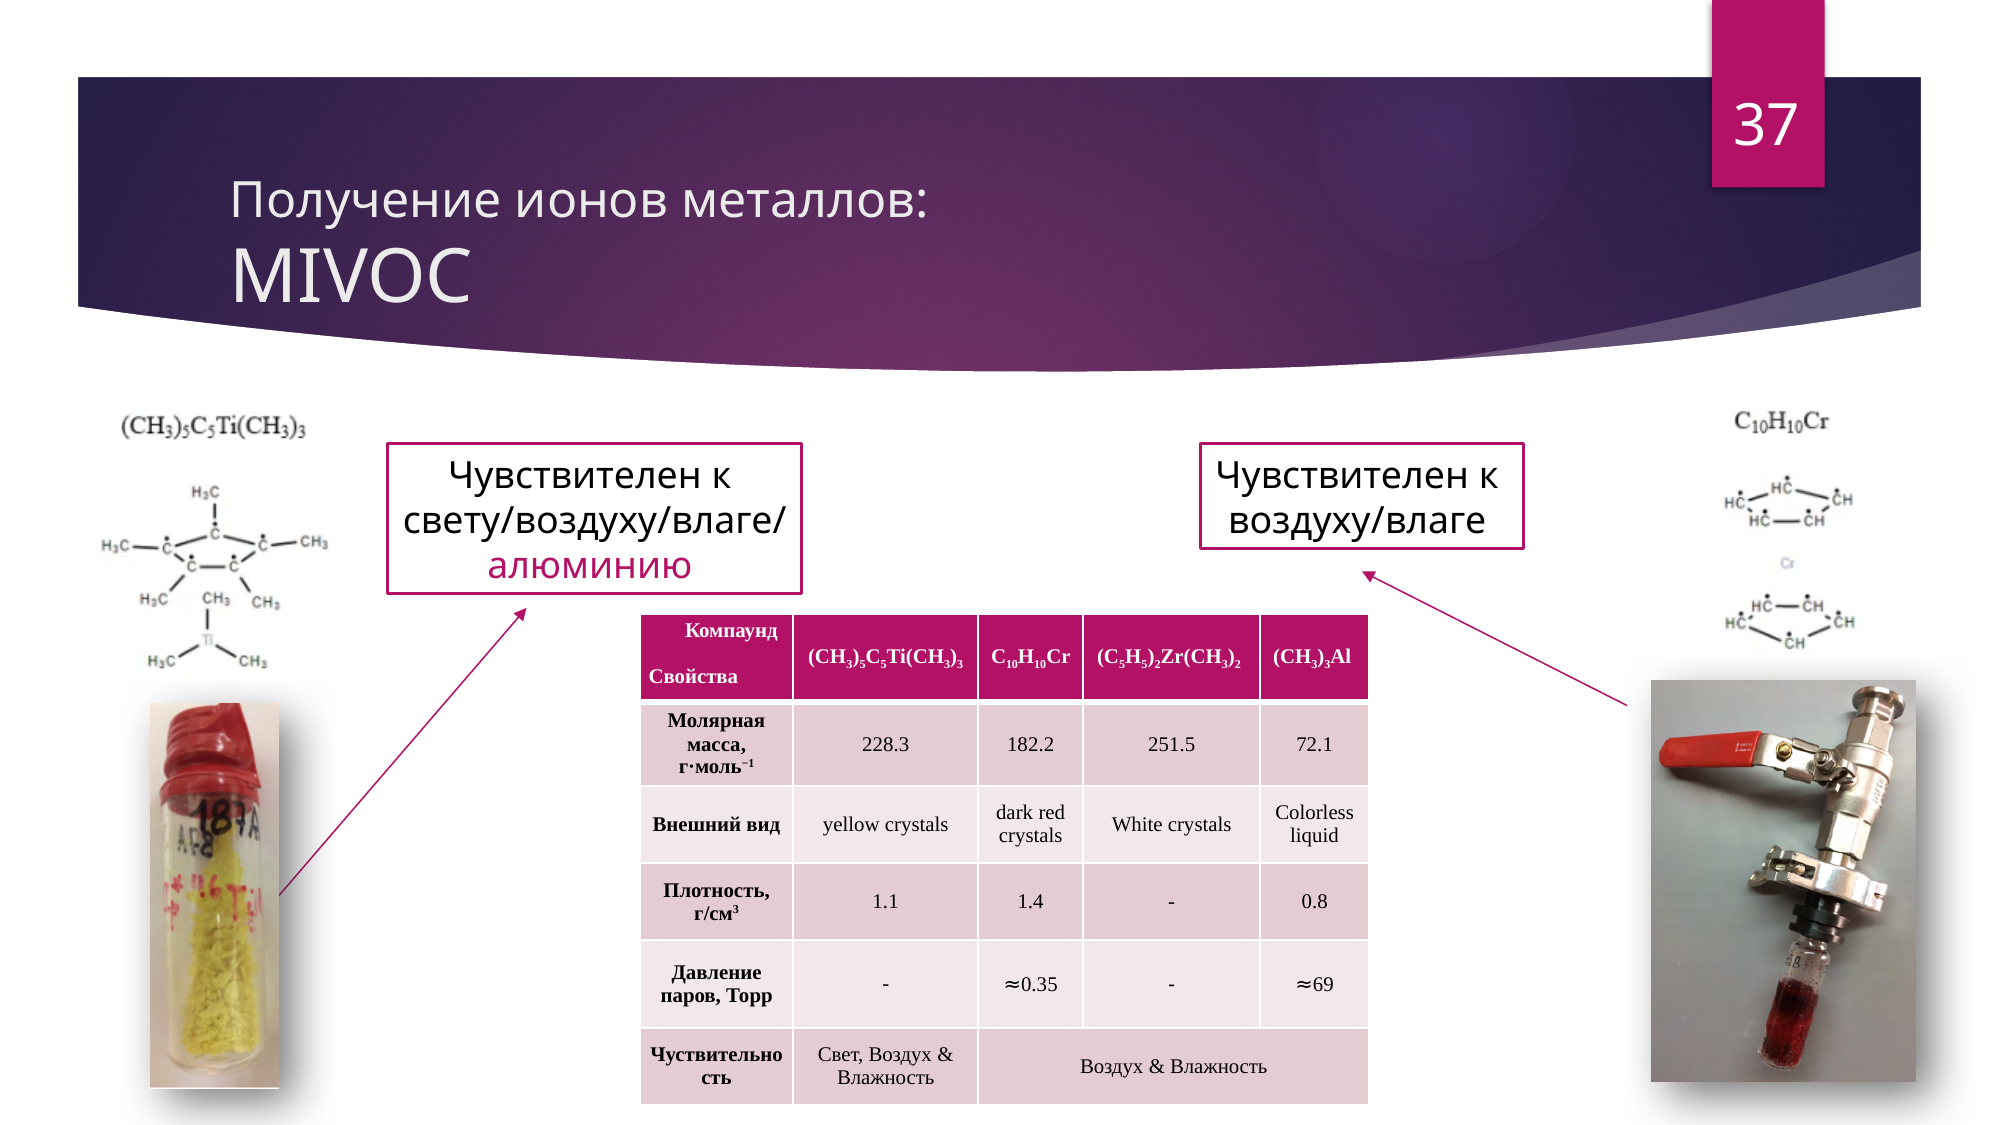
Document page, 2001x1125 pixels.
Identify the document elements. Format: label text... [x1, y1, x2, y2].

table_cell Воздух & Влажность [979, 1029, 1368, 1104]
table_cell 0.8 [1261, 864, 1368, 939]
table_header (C5H5)2Zr(CH3)2 [1084, 615, 1259, 699]
table_header (CH3)3Al [1261, 615, 1356, 699]
table_cell Внешний вид [641, 787, 792, 862]
table_cell Молярная масса, г·моль−1 [641, 705, 792, 785]
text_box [1361, 571, 1627, 706]
table_header Компаунд Свойства [641, 615, 792, 699]
table_cell yellow crystals [794, 787, 977, 862]
table_cell Colorless liquid [1261, 787, 1368, 862]
picture [1651, 402, 1917, 1082]
table_cell 251.5 [1084, 705, 1259, 785]
table_cell Давление паров, Торр [641, 941, 792, 1027]
table_header (CH3)5C5Ti(CH3)3 [794, 615, 977, 699]
text_box Чувствителен к воздуху/влаге [1199, 442, 1525, 550]
table_cell - [794, 941, 977, 1027]
table_cell ≈0.35 [979, 941, 1082, 1027]
table_cell - [1084, 864, 1259, 939]
text_box Чувствителен к свету/воздуху/влаге/ алюминию [386, 442, 803, 595]
table_cell Чуствительность [641, 1029, 792, 1104]
table_cell Плотность, г/см3 [641, 864, 792, 939]
table_cell dark red crystals [979, 787, 1082, 862]
slide_number 37 [1698, 48, 1836, 175]
table_cell ≈69 [1261, 941, 1368, 1027]
table_cell 182.2 [979, 705, 1082, 785]
table_cell 1.4 [979, 864, 1082, 939]
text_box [278, 607, 527, 897]
picture [150, 703, 279, 1089]
table_cell Свет, Воздух & Влажность [794, 1029, 977, 1104]
table_cell 1.1 [794, 864, 977, 939]
text_box Получение ионов металлов: MIVOC [214, 184, 1652, 301]
table_header C10H10Cr [979, 615, 1082, 699]
table_cell 72.1 [1261, 705, 1368, 785]
picture [72, 407, 342, 692]
table_cell - [1084, 941, 1259, 1027]
table_cell White crystals [1084, 787, 1259, 862]
table_cell 228.3 [794, 705, 977, 785]
